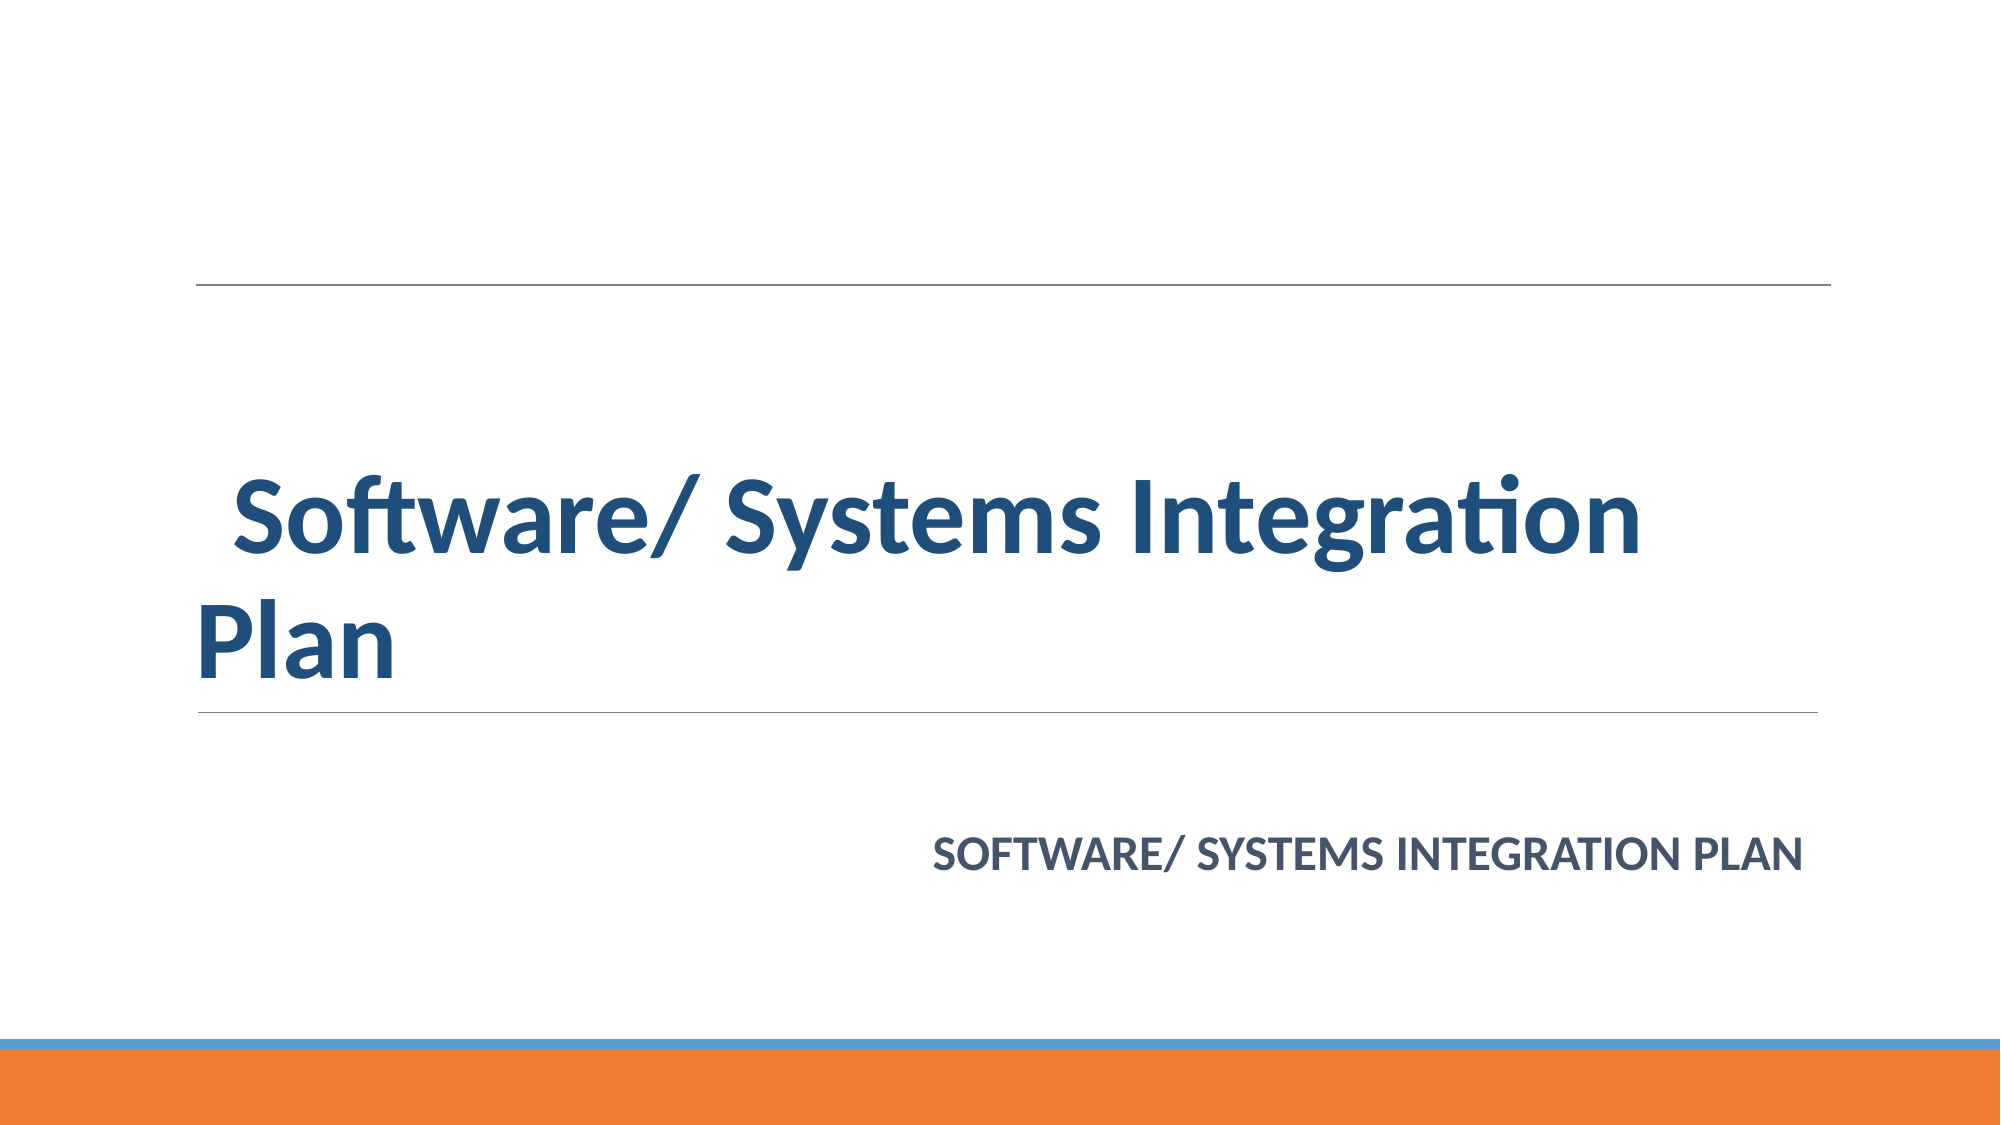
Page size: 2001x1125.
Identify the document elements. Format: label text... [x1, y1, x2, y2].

title Software/ Systems Integration Plan [180, 124, 1830, 710]
subtitle SOFTWARE/ SYSTEMS INTEGRATION PLAN [180, 730, 1831, 919]
